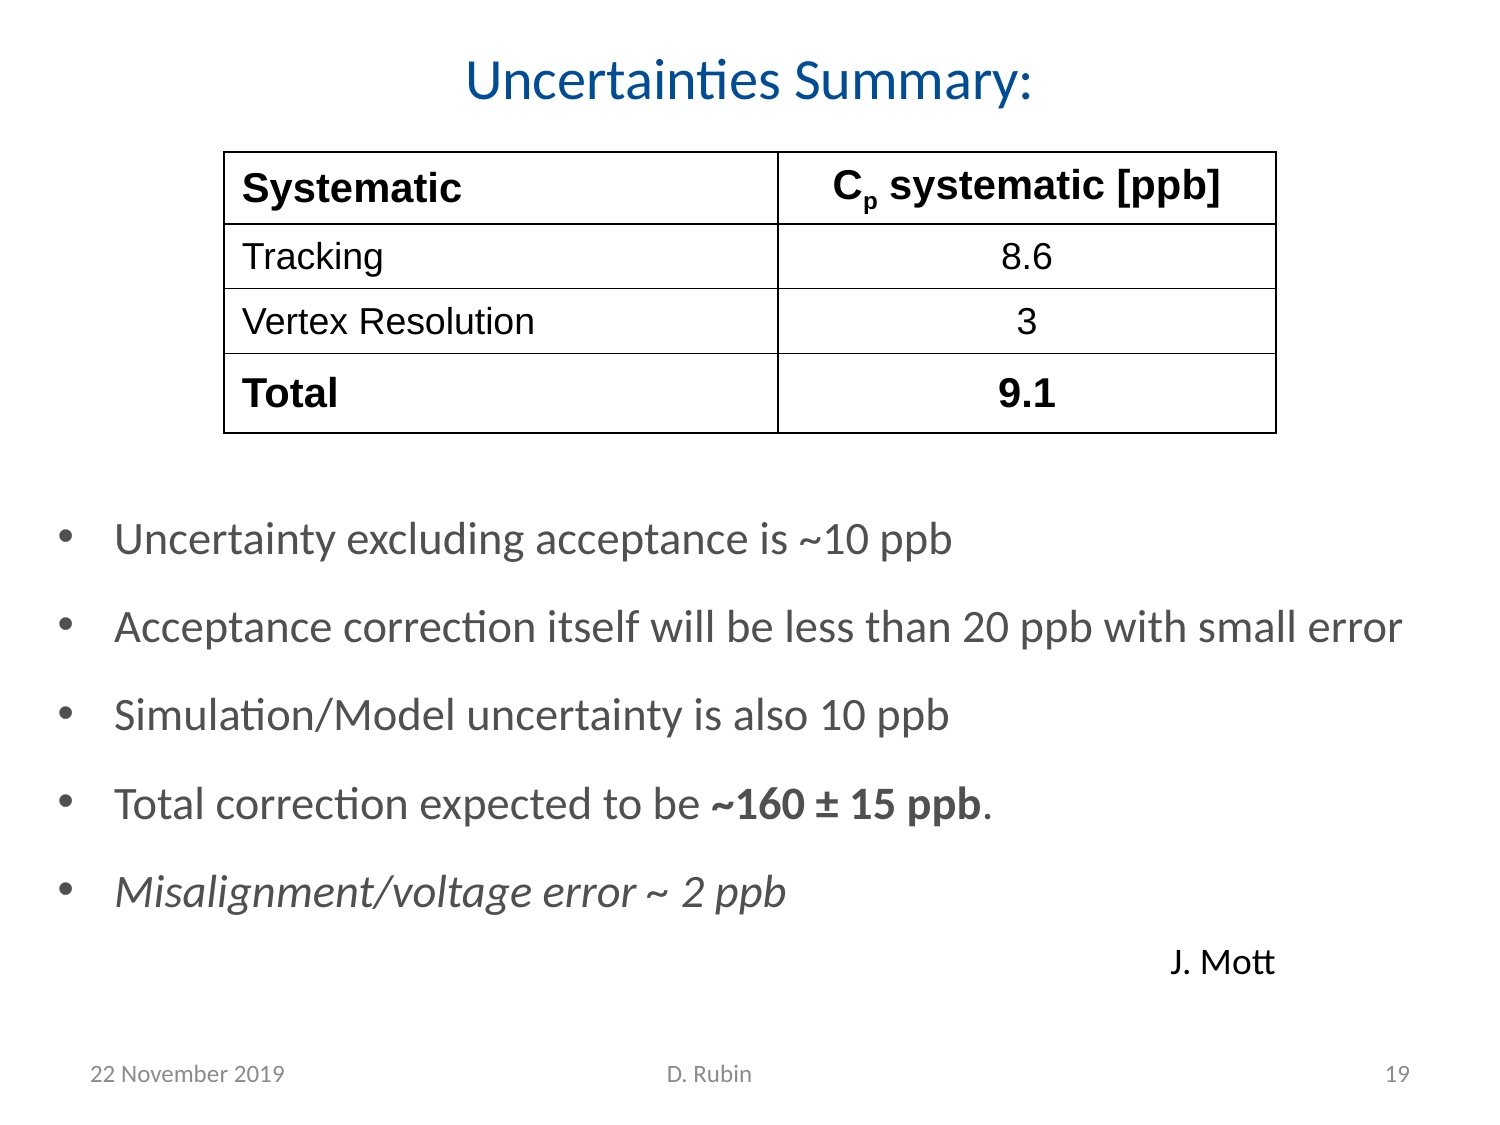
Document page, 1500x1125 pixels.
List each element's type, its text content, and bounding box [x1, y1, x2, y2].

table_cell Total [225, 354, 777, 432]
table_cell 8.6 [779, 225, 1275, 288]
table_cell 9.1 [779, 354, 1275, 432]
table_header Systematic [225, 153, 777, 223]
table_cell Vertex Resolution [225, 289, 777, 353]
table_cell Tracking [225, 225, 777, 288]
title Uncertainties Summary: [37, 41, 1463, 112]
list Uncertainty excluding acceptance is ~10 ppb Acceptance correction itself will be less than 20 ppb with small error Simulation/Model uncertainty is also 10 ppb Total correction expected to be ~160 ± 15 ppb. Misalignment/voltage error ~ 2 ppb [57, 507, 1416, 967]
table_cell 3 [779, 289, 1275, 353]
text_box J. Mott [1155, 929, 1291, 989]
table_header Cp systematic [ppb] [779, 153, 1275, 223]
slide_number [75, 1042, 425, 1103]
footer D. Rubin [512, 1042, 988, 1103]
slide_number 19 [1074, 1042, 1425, 1103]
